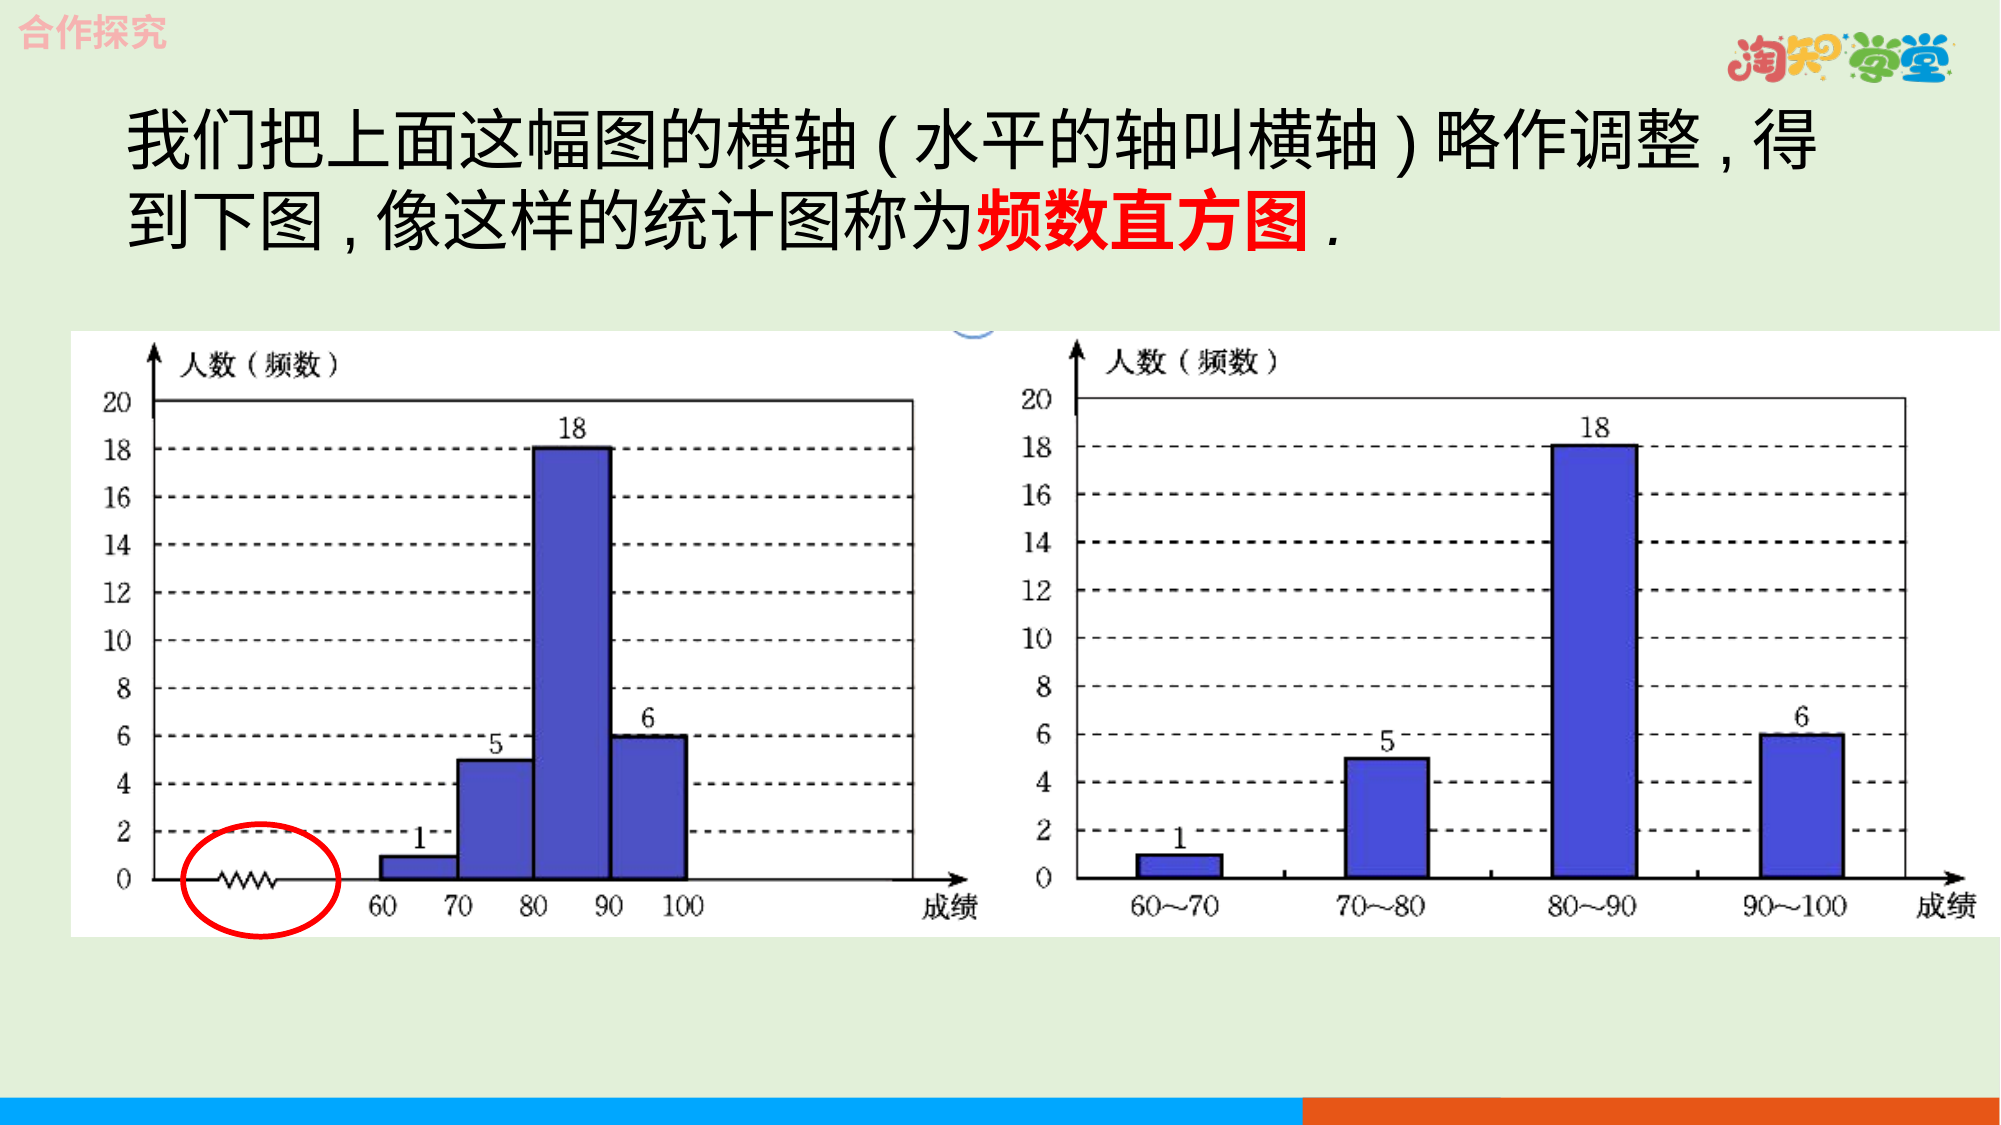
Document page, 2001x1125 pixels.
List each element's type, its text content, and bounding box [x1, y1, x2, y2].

picture [1715, 20, 1964, 96]
picture [70, 331, 2000, 937]
text_box 合作探究 [3, 1, 183, 62]
text_box 我们把上面这幅图的横轴(水平的轴叫横轴)略作调整,得到下图,像这样的统计图称为频数直方图. [110, 91, 1854, 266]
